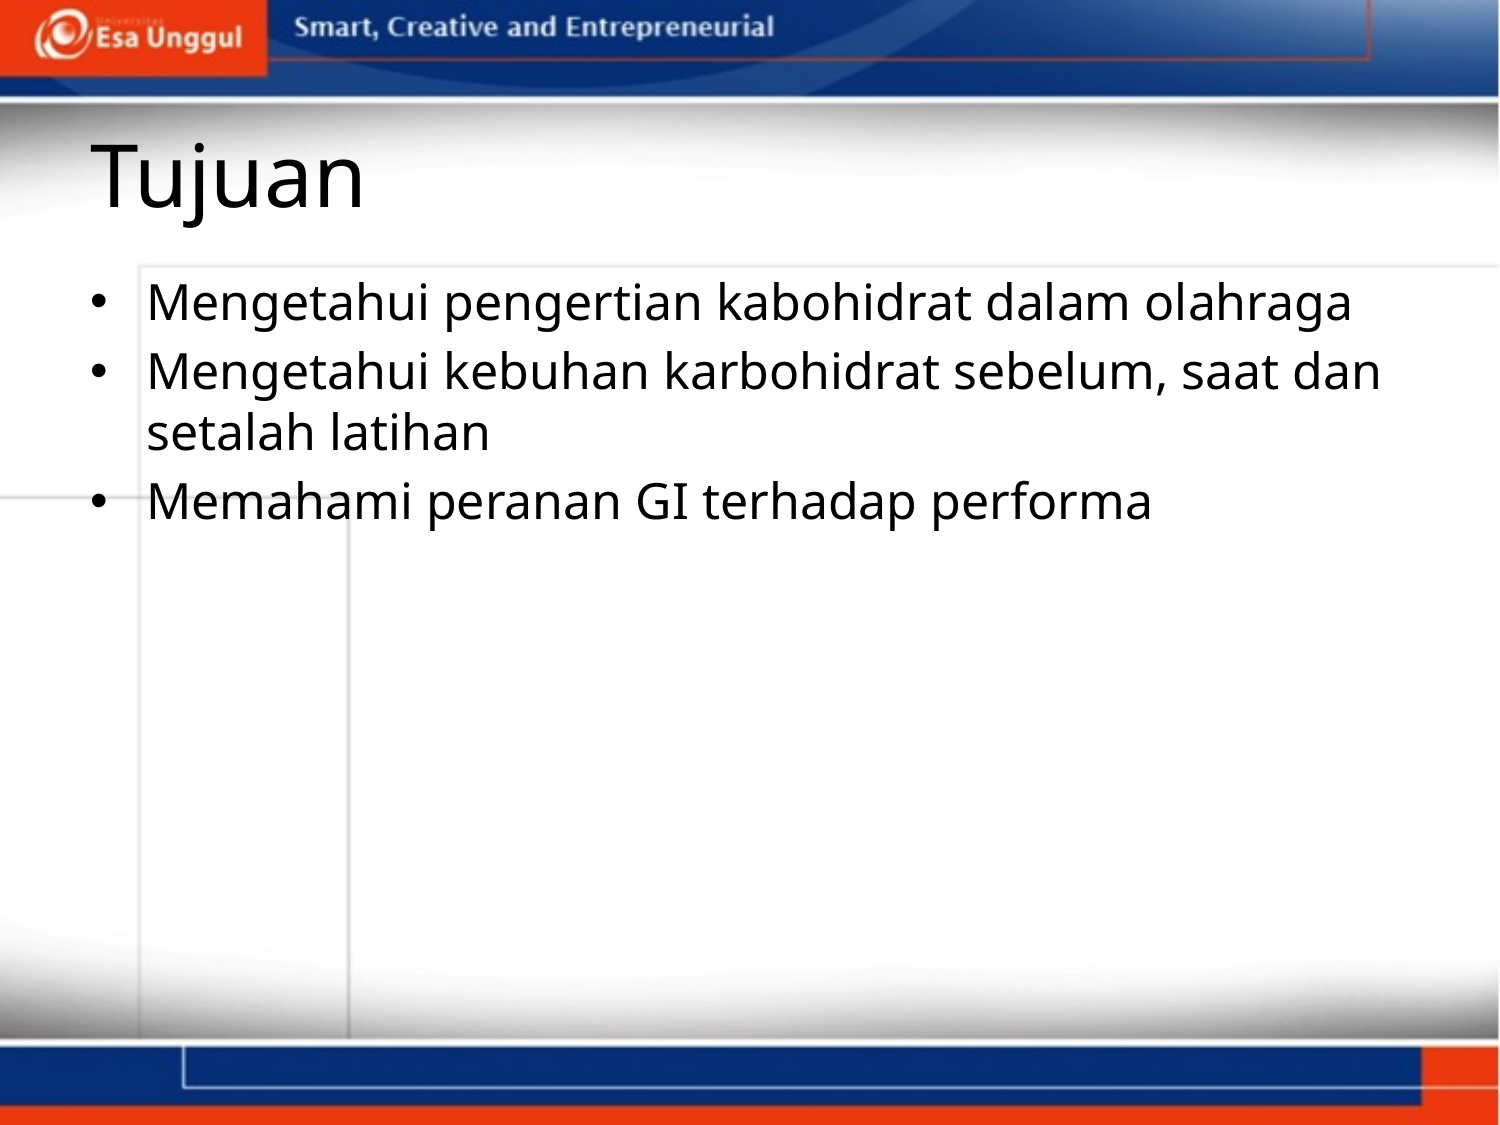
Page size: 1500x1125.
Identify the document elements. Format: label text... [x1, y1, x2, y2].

picture [0, 0, 1500, 1125]
title Tujuan [75, 112, 1425, 233]
list Mengetahui pengertian kabohidrat dalam olahraga Mengetahui kebuhan karbohidrat sebelum, saat dan setalah latihan Memahami peranan GI terhadap performa [75, 262, 1425, 1005]
